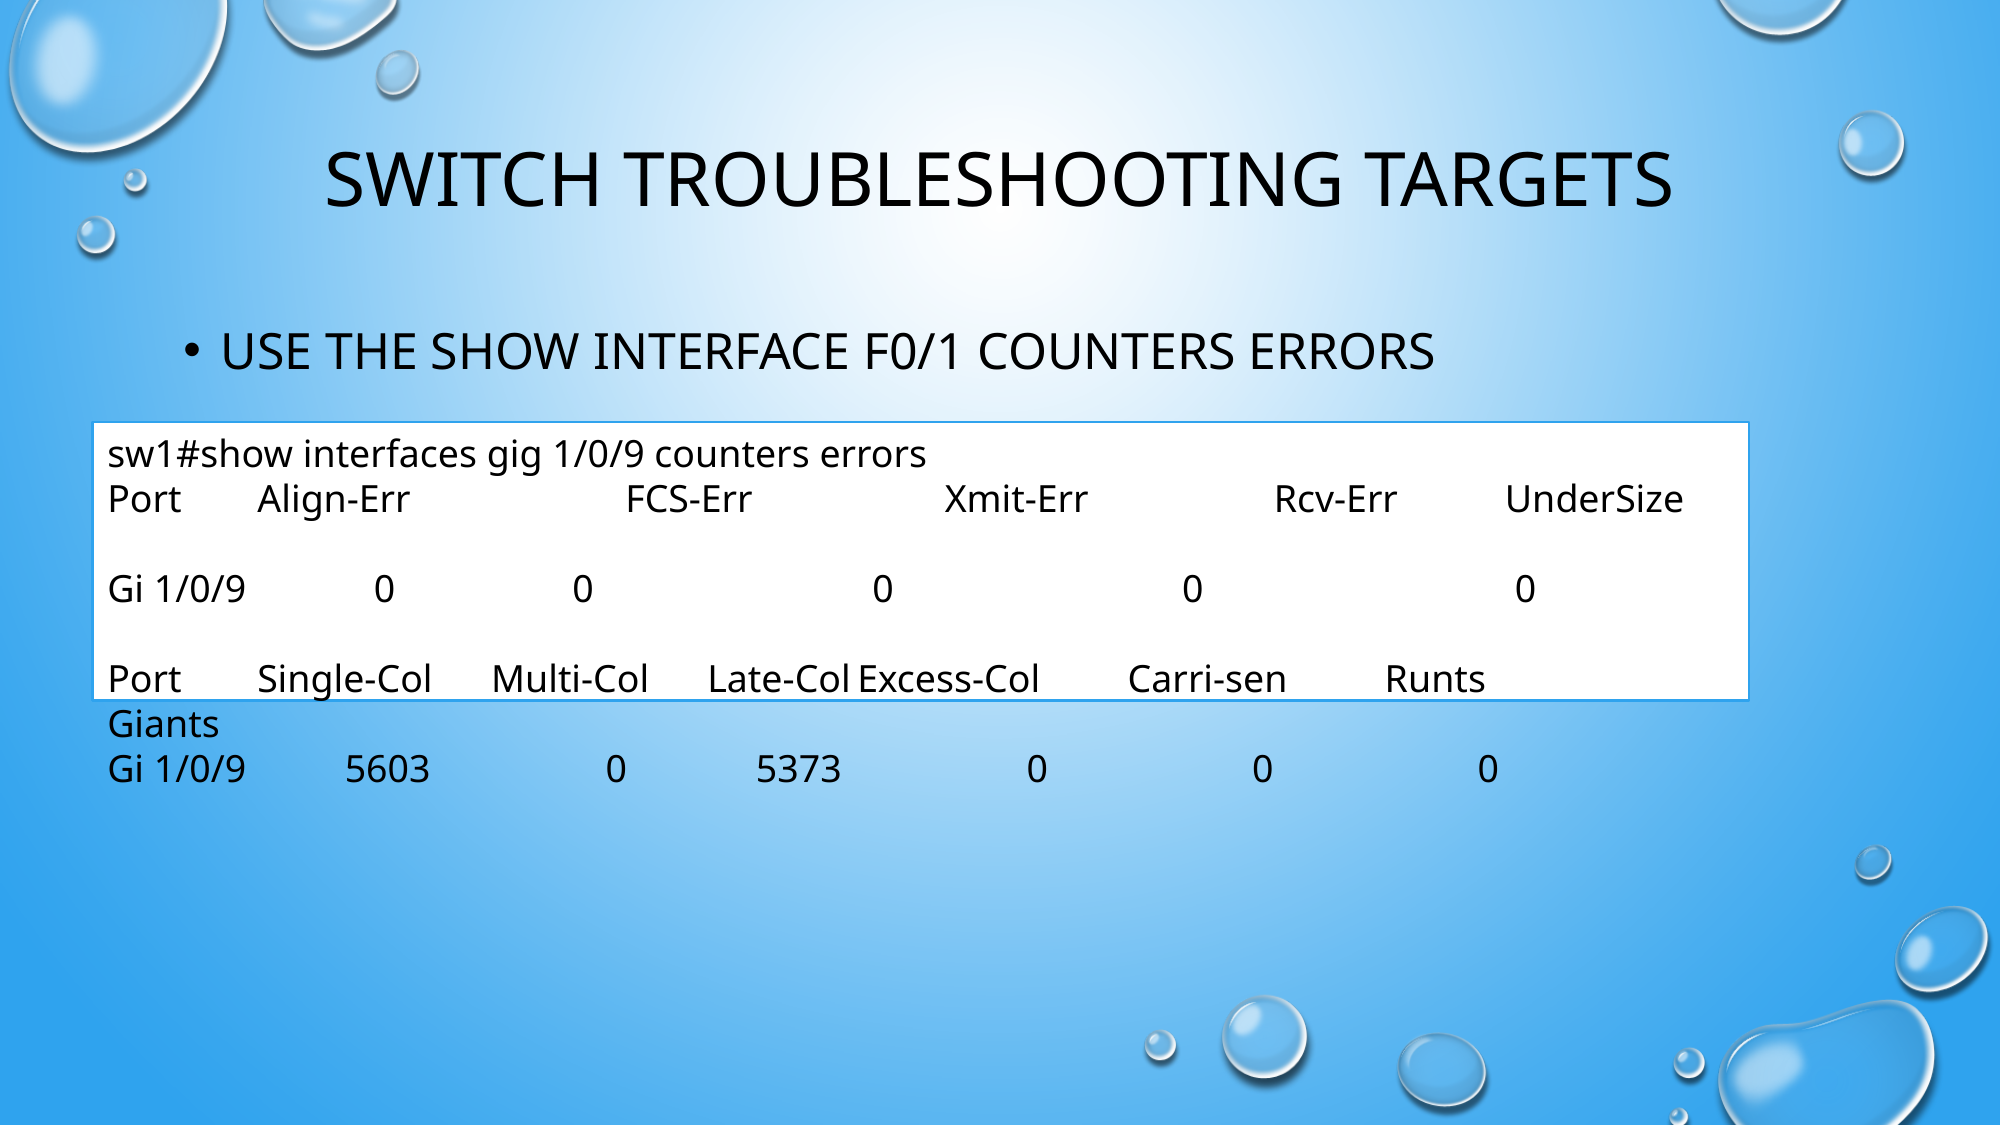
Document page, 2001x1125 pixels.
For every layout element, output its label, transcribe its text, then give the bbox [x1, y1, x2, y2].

title Switch Troubleshooting Targets [149, 101, 1851, 263]
text_box sw1#show interfaces gig 1/0/9 counters errors Port Align-Err FCS-Err Xmit-Err Rcv-Err UnderSize Gi 1/0/9 0 0 0 0 0 Port Single-Col Multi-Col Late-Col Excess-Col Carri-sen Runts Giants Gi 1/0/9 5603 0 5373 0 0 0 [91, 421, 1750, 702]
list Use the show interface f0/1 counters errors [168, 300, 1869, 423]
picture [0, 0, 2000, 1125]
